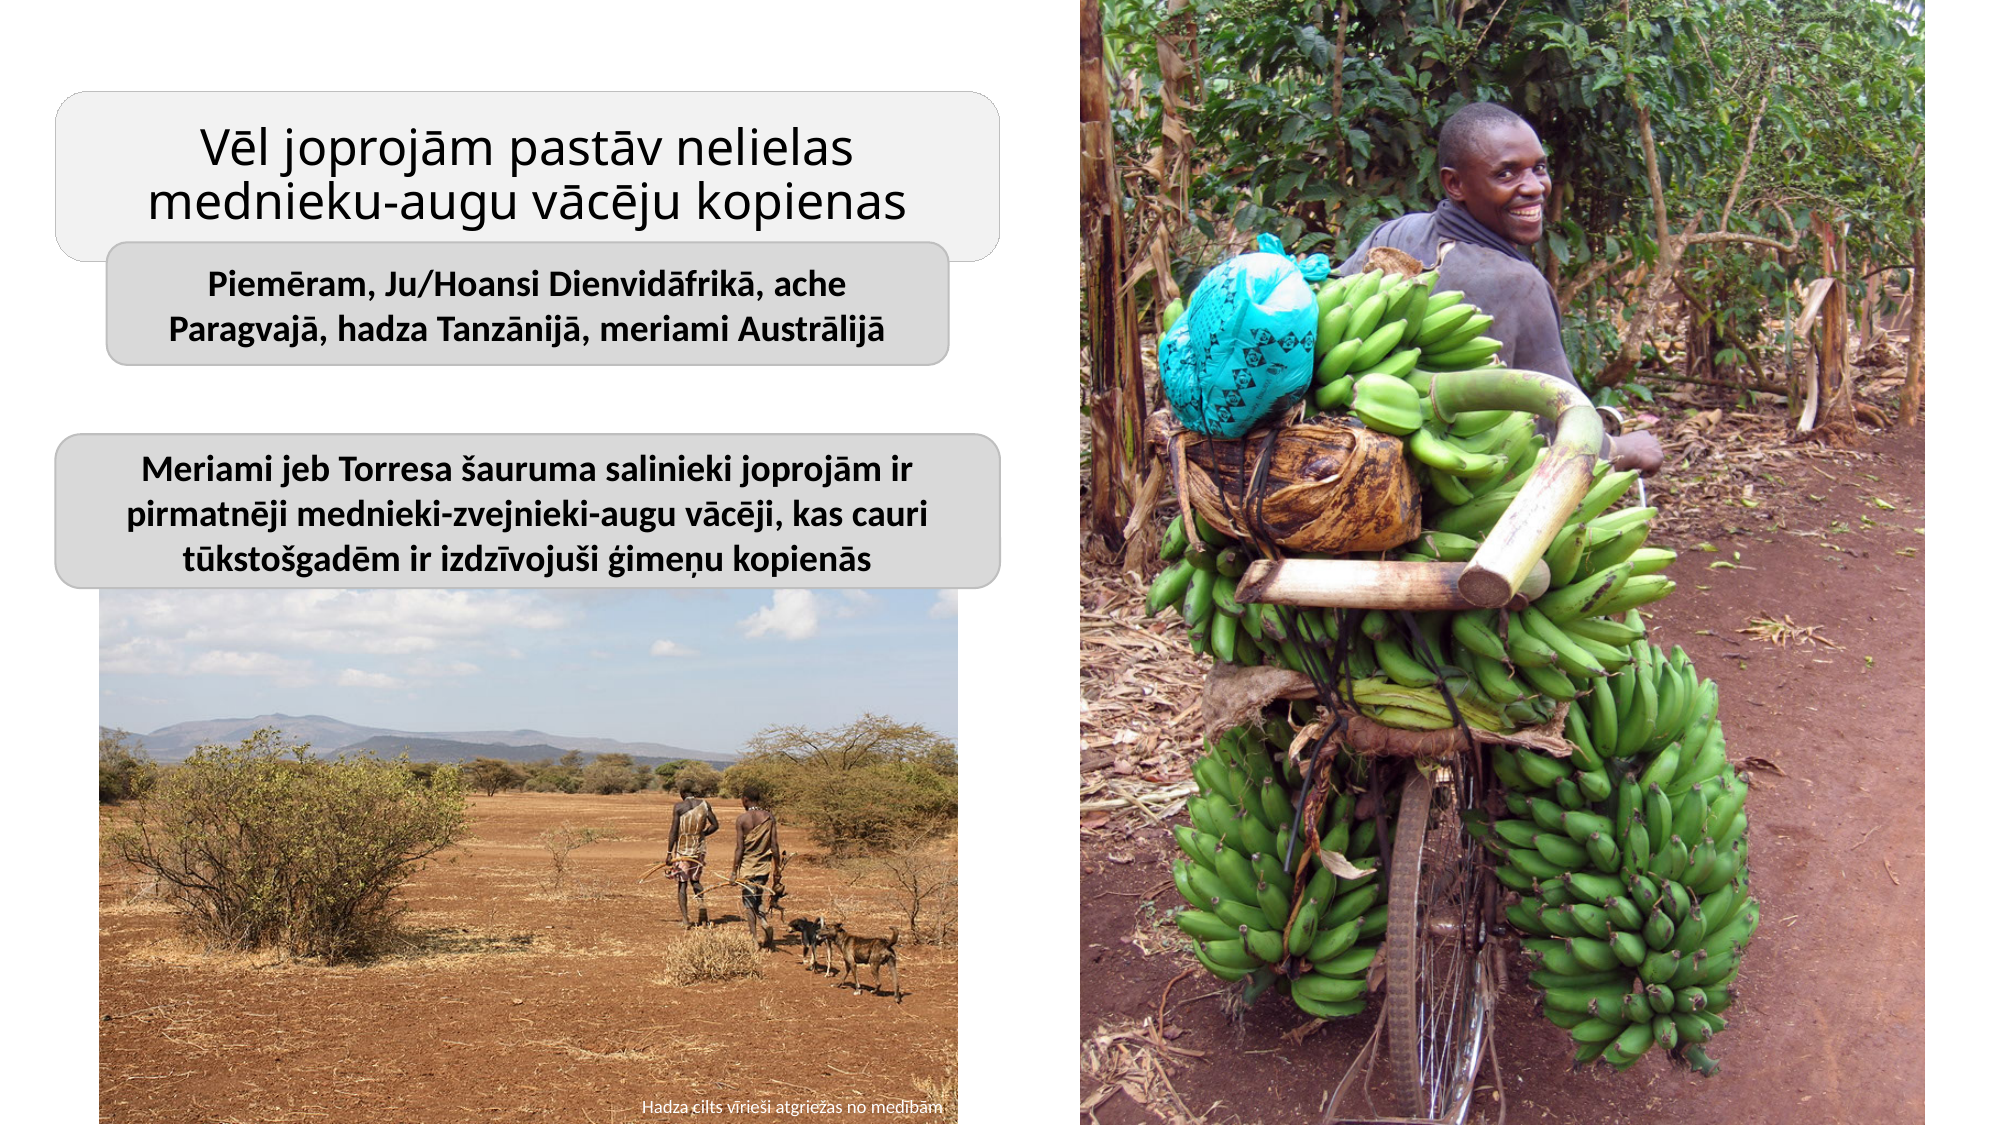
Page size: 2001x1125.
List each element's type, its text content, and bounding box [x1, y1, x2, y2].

text_box Piemēram, Ju/Hoansi Dienvidāfrikā, ache Paragvajā, hadza Tanzānijā, meriami Austrālijā [105, 241, 950, 366]
text_box Meriami jeb Torresa šauruma salinieki joprojām ir pirmatnēji mednieki-zvejnieki-augu vācēji, kas cauri tūkstošgadēm ir izdzīvojuši ģimeņu kopienās [54, 433, 1002, 590]
text_box Vēl joprojām pastāv nelielas mednieku-augu vācēju kopienas [55, 91, 1000, 262]
picture [1080, 0, 1925, 1125]
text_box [99, 551, 958, 1125]
